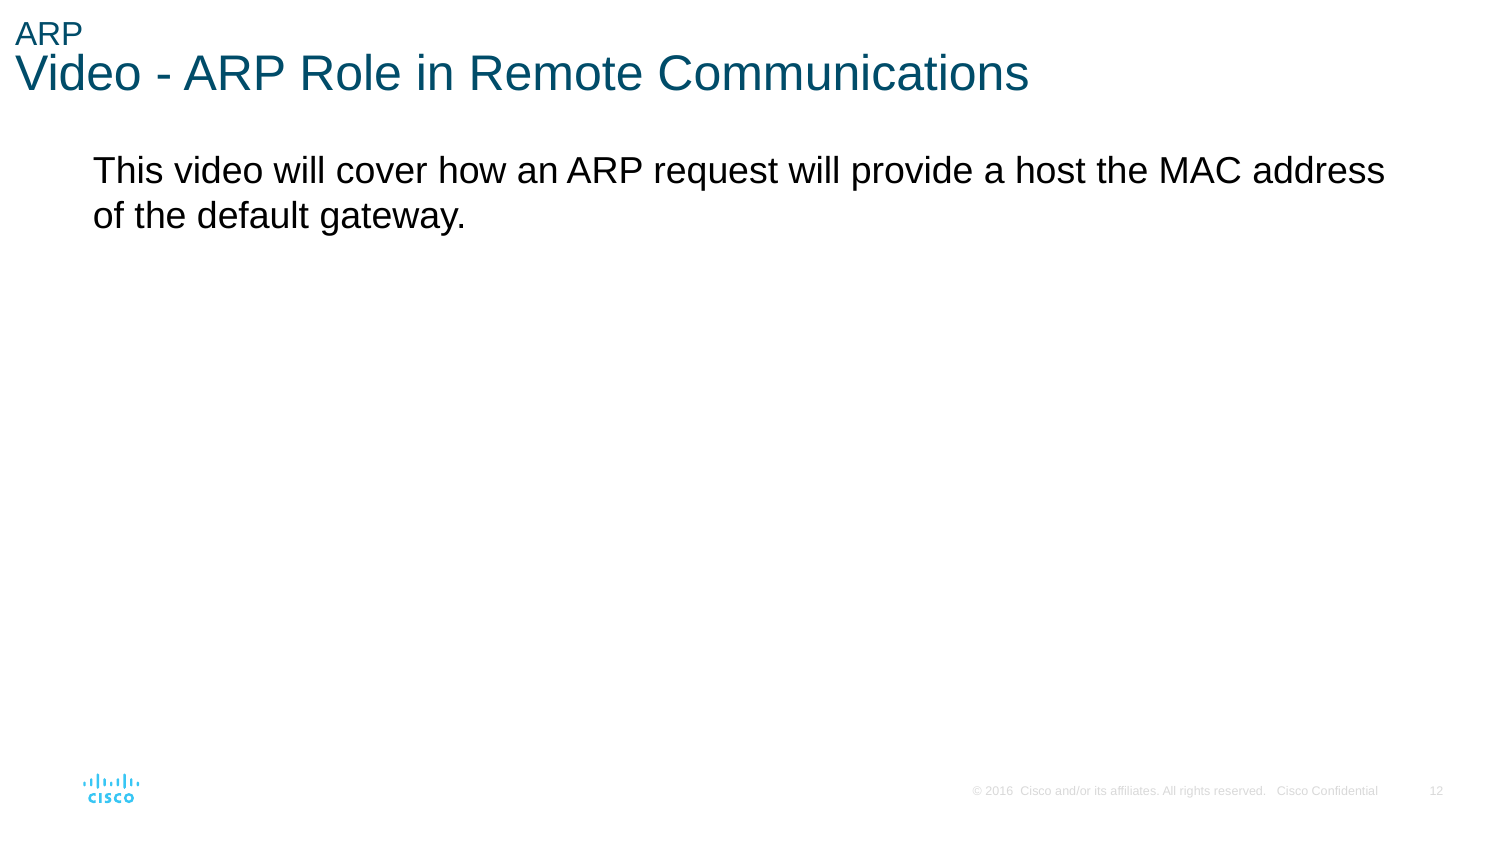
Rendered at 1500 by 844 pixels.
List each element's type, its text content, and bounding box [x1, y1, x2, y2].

title ARP Video - ARP Role in Remote Communications [0, 0, 1369, 121]
list This video will cover how an ARP request will provide a host the MAC address of the default gateway. [77, 138, 1437, 726]
